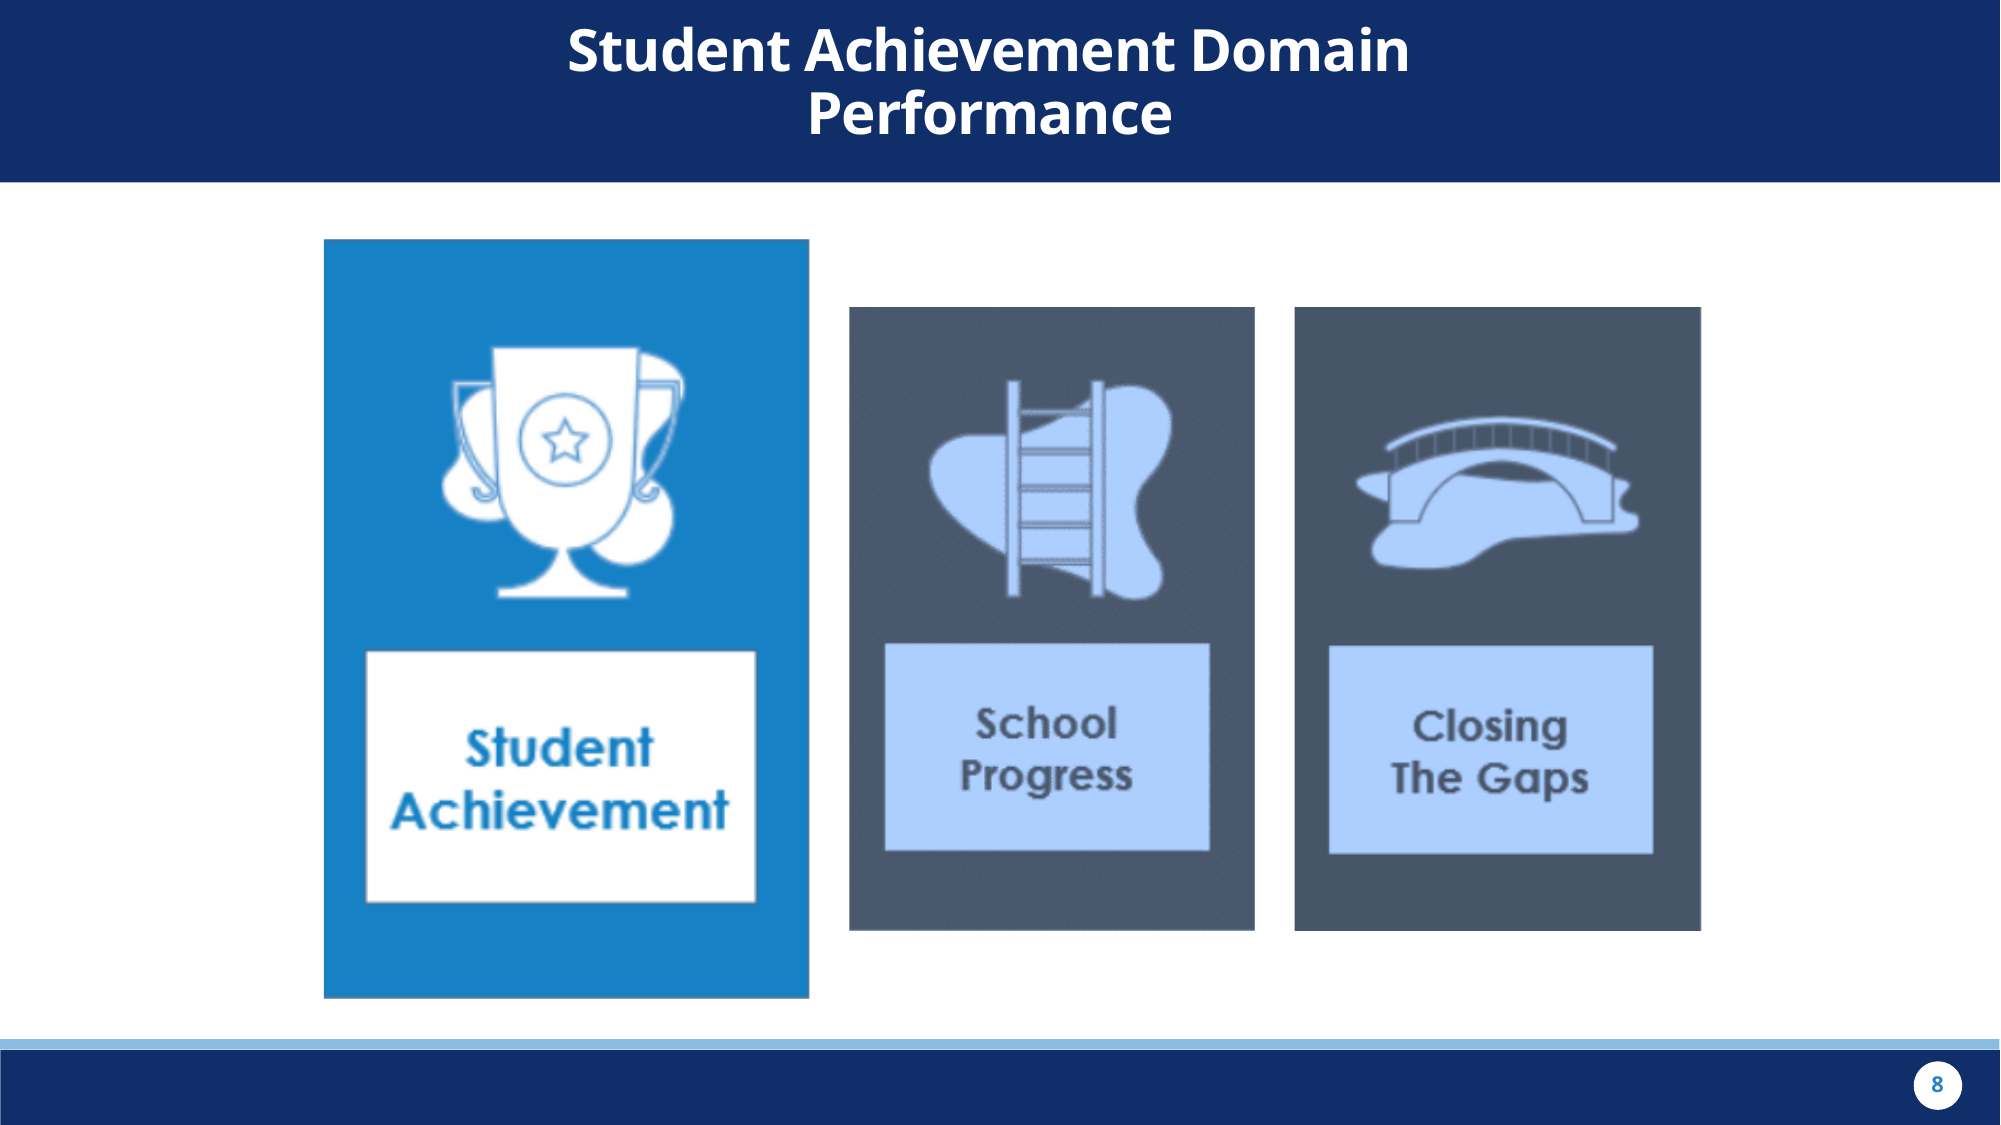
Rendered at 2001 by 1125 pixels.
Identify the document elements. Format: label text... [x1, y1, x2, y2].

slide_number 8 [1905, 1056, 1910, 1116]
picture [849, 307, 1256, 931]
picture [323, 239, 810, 999]
text_box 8 [1910, 1055, 1966, 1116]
text_box Student Achievement Domain Performance [180, 13, 1801, 109]
picture [1294, 307, 1702, 931]
text_box [0, 0, 2000, 184]
